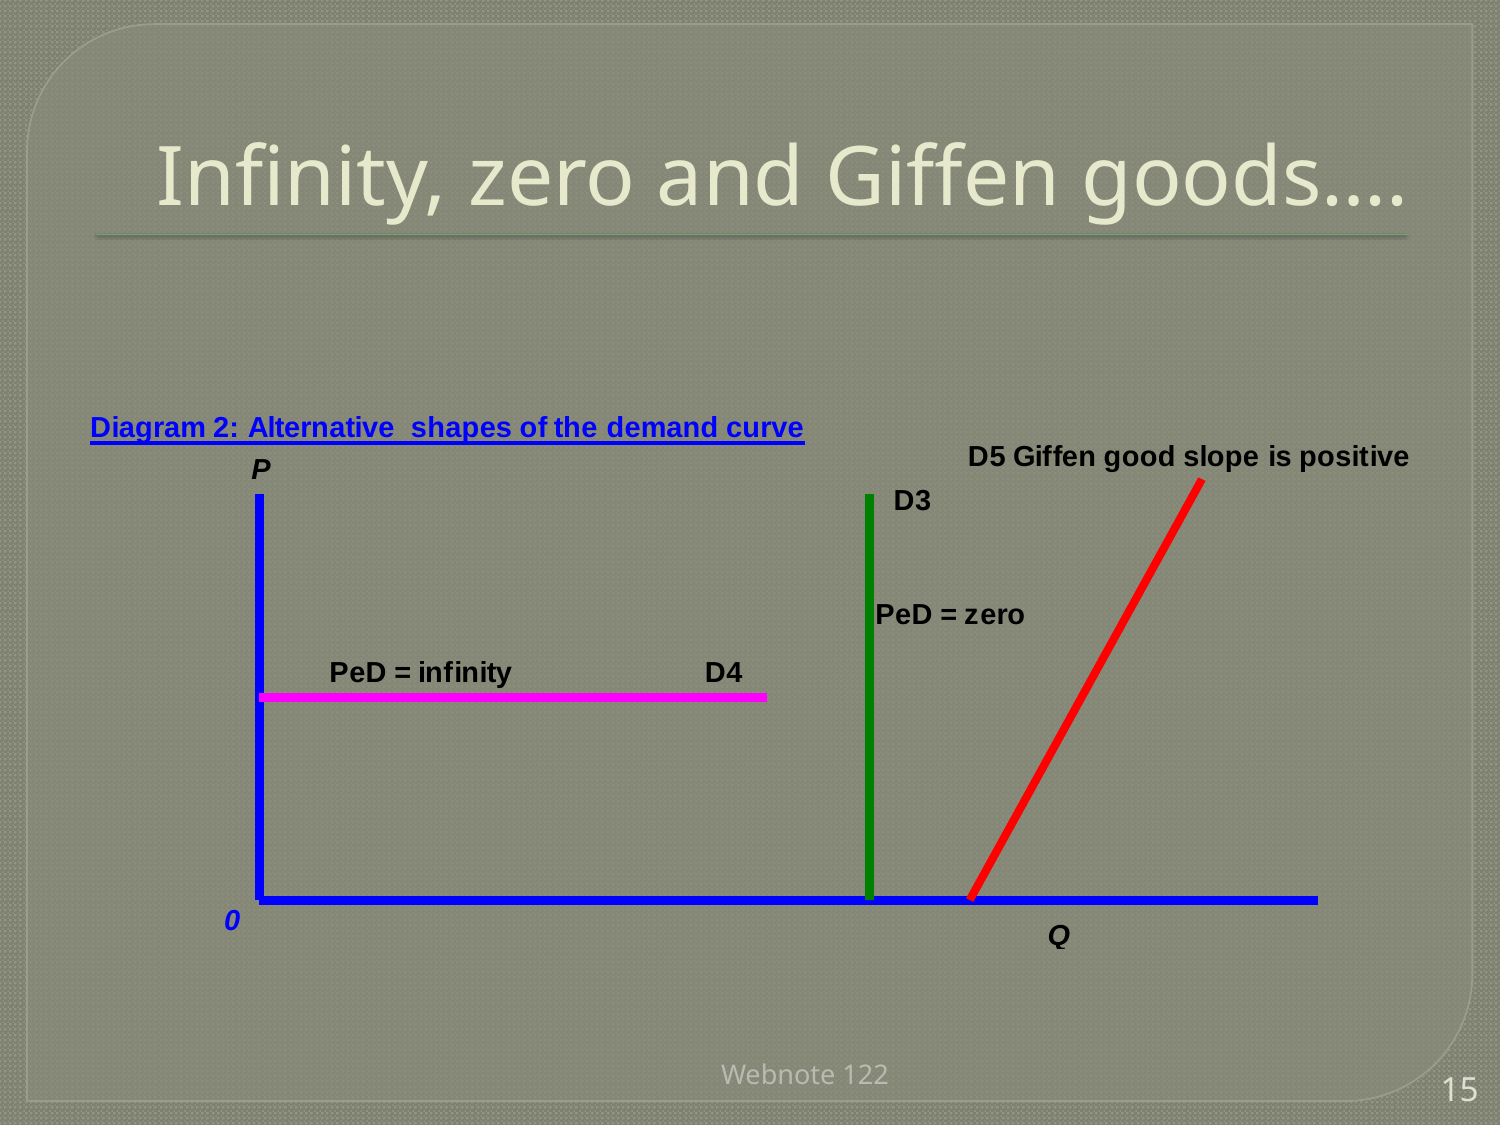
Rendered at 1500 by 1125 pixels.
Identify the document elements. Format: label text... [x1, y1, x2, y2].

title Infinity, zero and Giffen goods…. [75, 41, 1425, 230]
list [55, 408, 1426, 950]
footer Webnote 122 [212, 1050, 904, 1095]
slide_number 15 [1417, 1068, 1494, 1114]
